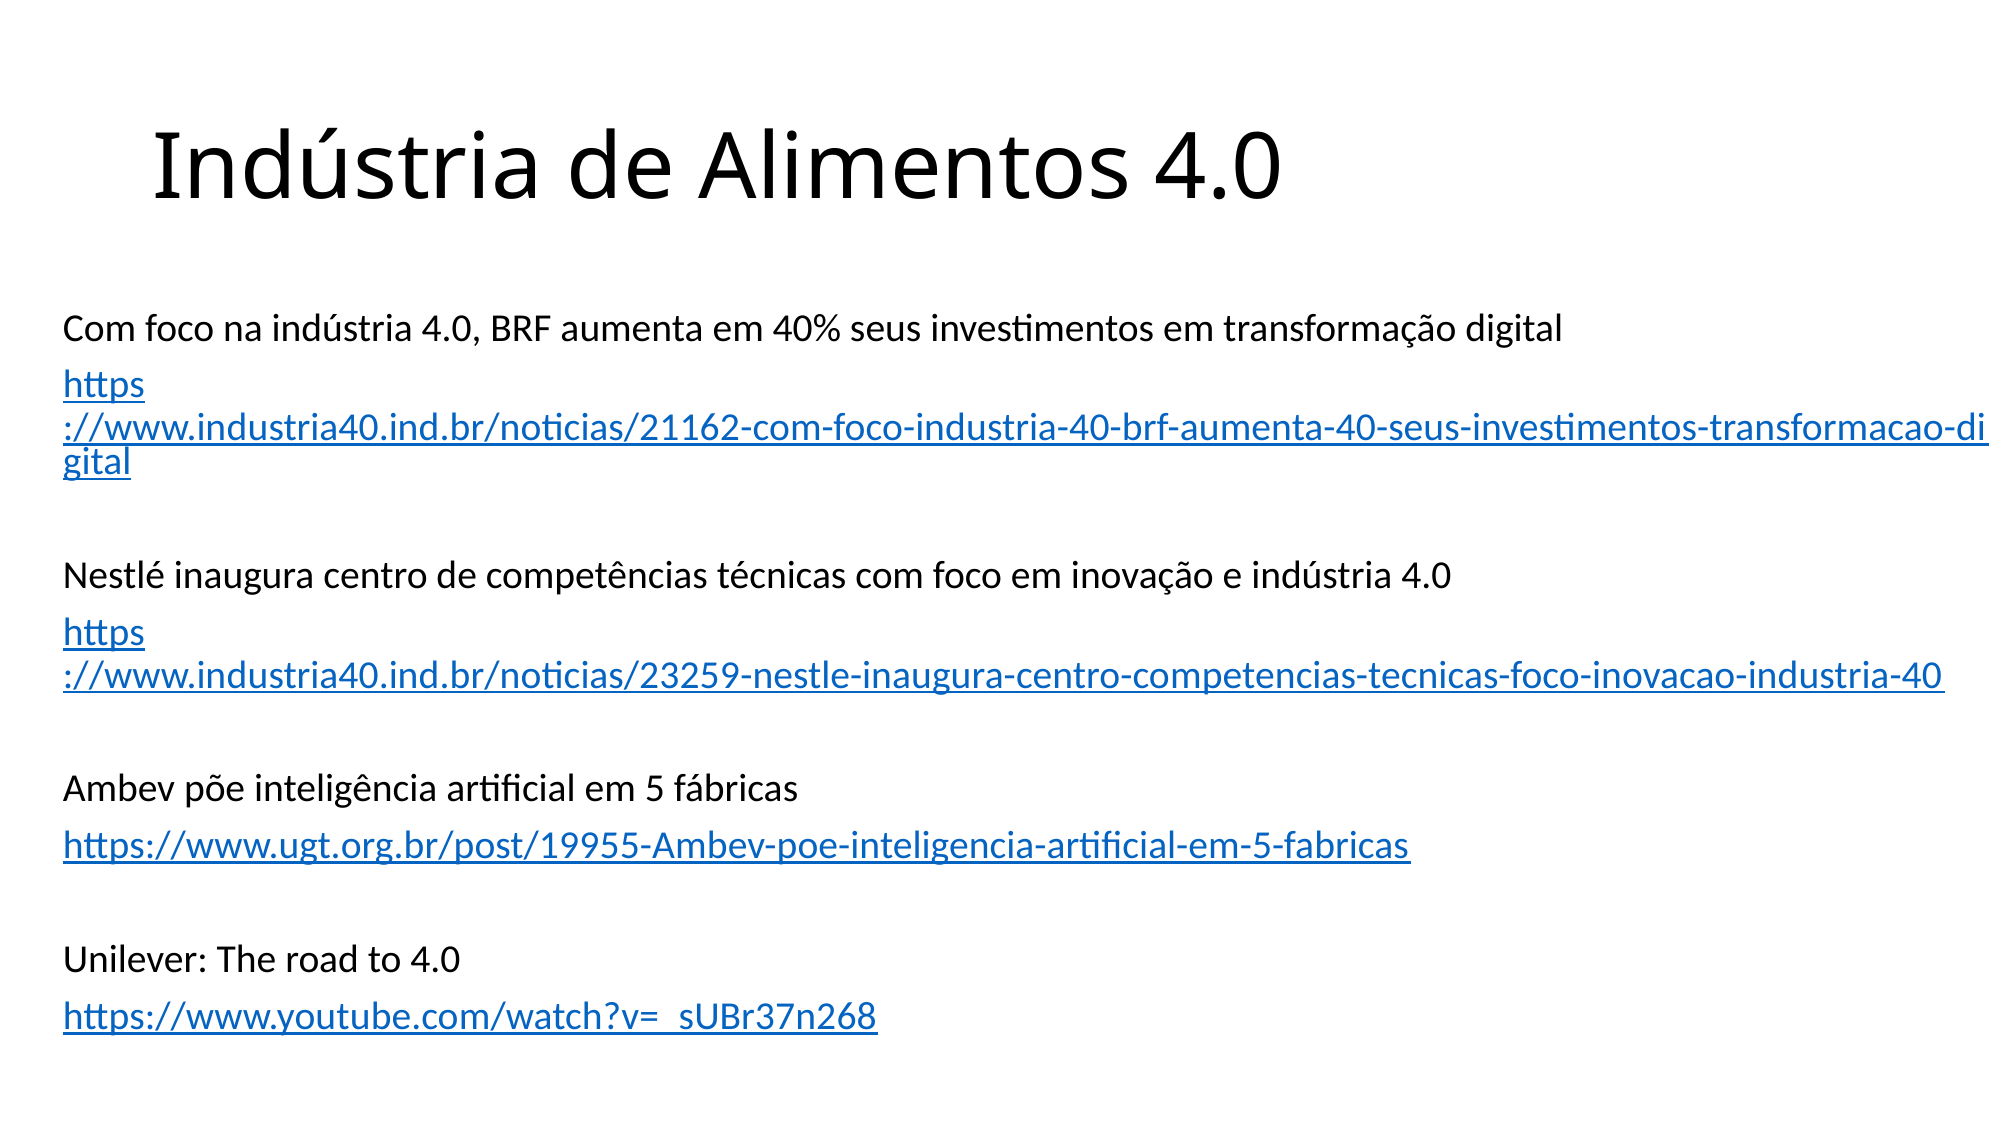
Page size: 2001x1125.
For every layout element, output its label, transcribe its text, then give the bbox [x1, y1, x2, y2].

title Indústria de Alimentos 4.0 [137, 59, 1863, 278]
list Com foco na indústria 4.0, BRF aumenta em 40% seus investimentos em transformação digital https://www.industria40.ind.br/noticias/21162-com-foco-industria-40-brf-aumenta-40-seus-investimentos-transformacao-digital Nestlé inaugura centro de competências técnicas com foco em inovação e indústria 4.0 https://www.industria40.ind.br/noticias/23259-nestle-inaugura-centro-competencias-tecnicas-foco-inovacao-industria-40 Ambev põe inteligência artificial em 5 fábricas https://www.ugt.org.br/post/19955-Ambev-poe-inteligencia-artificial-em-5-fabricas Unilever: The road to 4.0 https://www.youtube.com/watch?v=_sUBr37n268 [47, 299, 2000, 1014]
